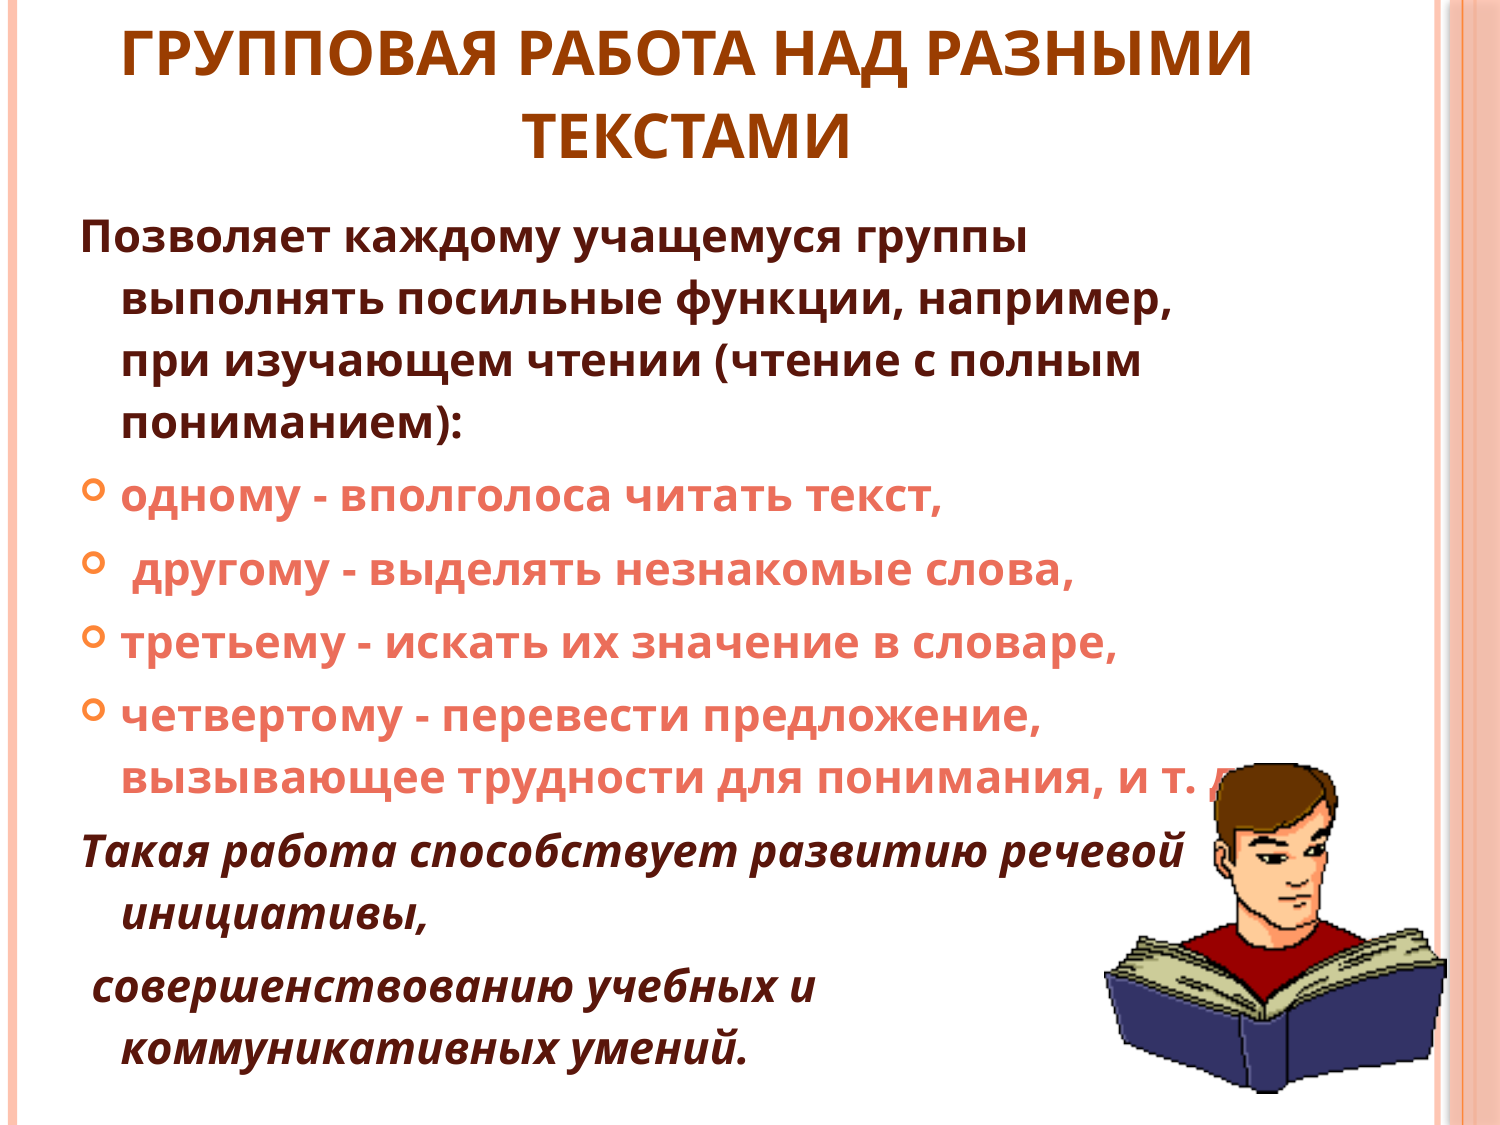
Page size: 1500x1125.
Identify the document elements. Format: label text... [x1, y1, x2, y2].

picture [1103, 762, 1448, 1095]
list Позволяет каждому учащемуся группы выполнять посильные функции, например, при изучающем чтении (чтение с полным пониманием): одному - вполголоса читать текст, другому - выделять незнакомые слова, третьему - искать их значение в словаре, четвертому - перевести предложение, вызывающее трудности для понимания, и т. д. Такая работа способствует развитию речевой инициативы, совершенствованию учебных и коммуникативных умений. [64, 196, 1270, 1125]
title групповая работа над разными текстами [75, 0, 1300, 185]
